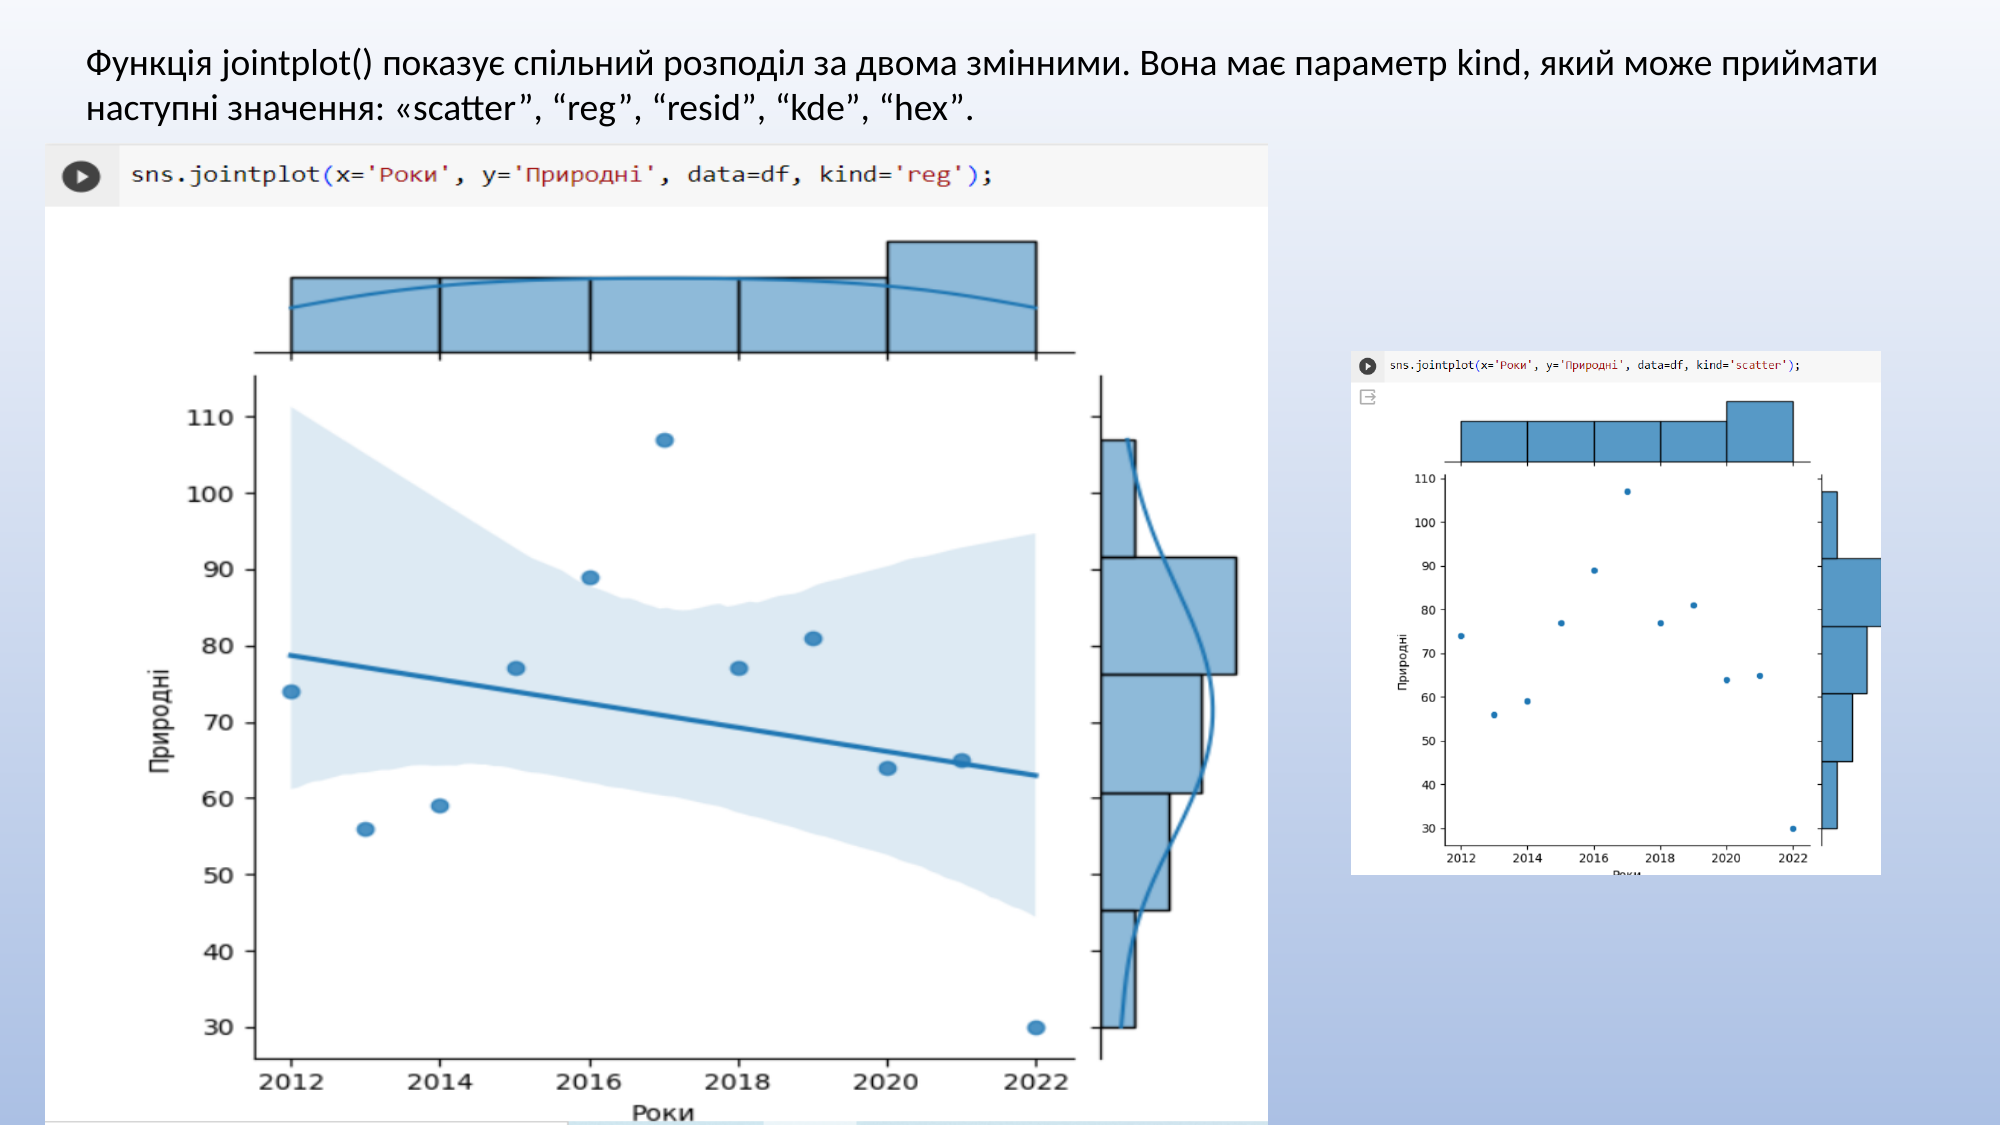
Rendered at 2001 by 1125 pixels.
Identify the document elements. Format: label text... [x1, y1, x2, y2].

picture [1351, 351, 1881, 875]
picture [45, 143, 1268, 1125]
text_box Функція jointplot() показує спільний розподіл за двома змінними. Вона має параметр kind, який може приймати наступні значення: «scatter”, “reg”, “resid”, “kde”, “hex”. [71, 30, 1897, 181]
